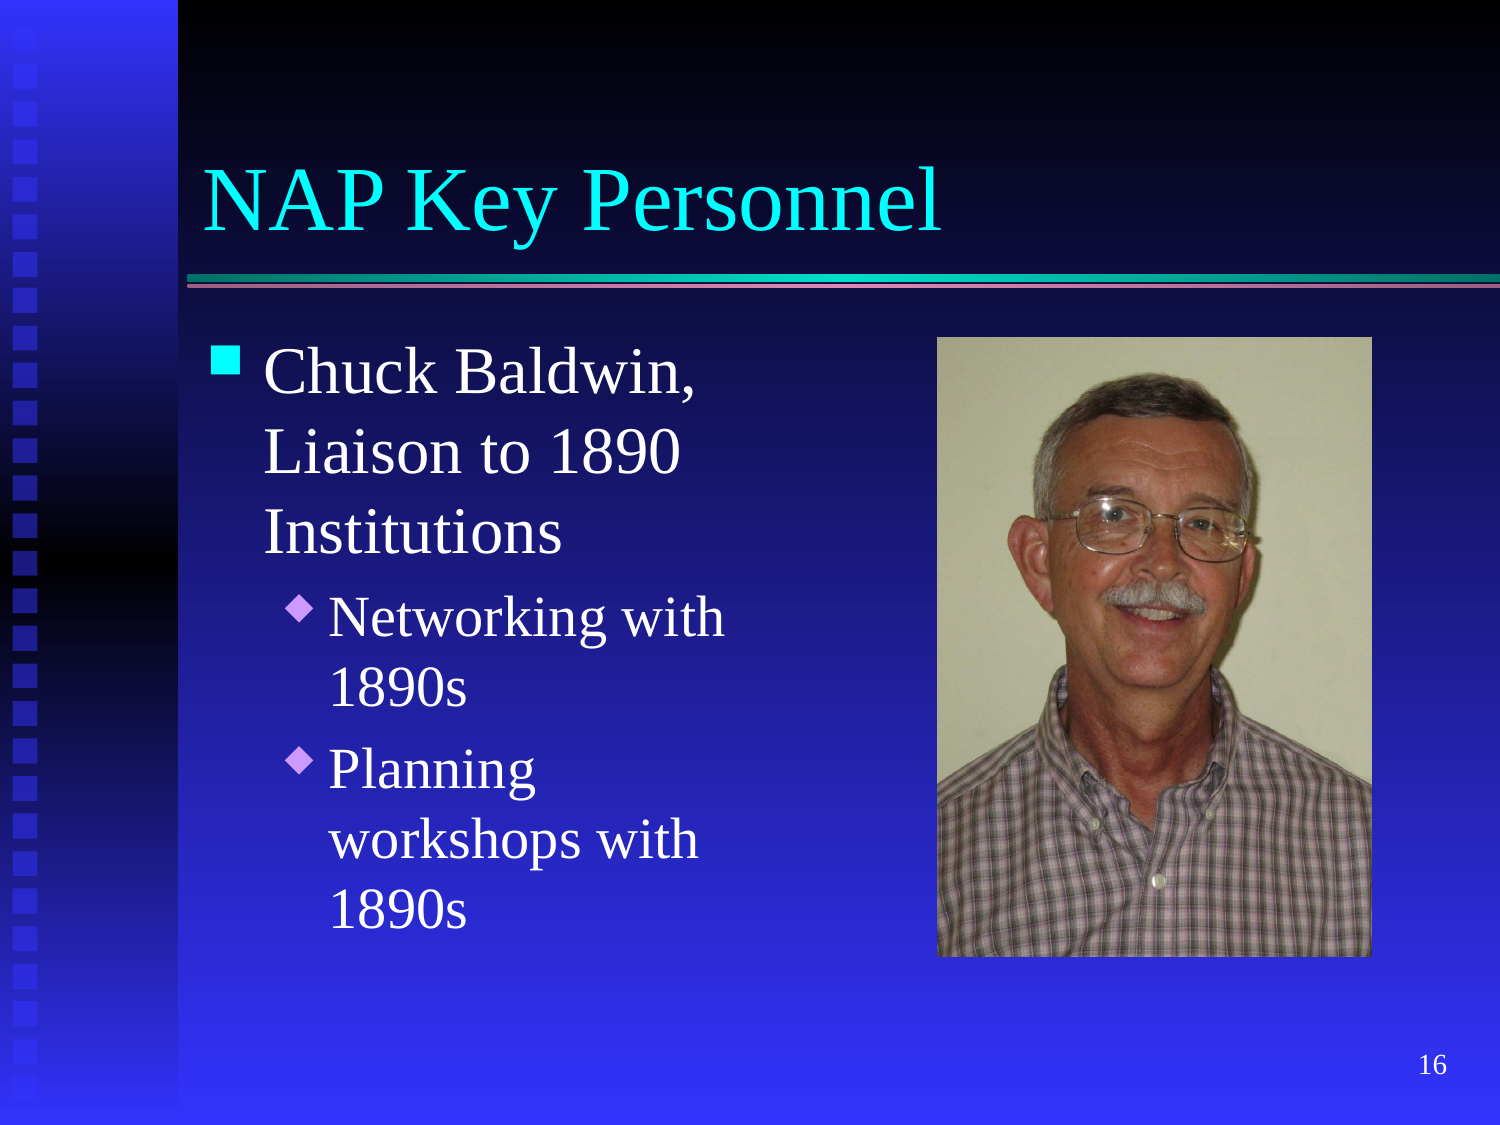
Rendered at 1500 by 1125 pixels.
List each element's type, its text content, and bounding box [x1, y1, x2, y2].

list Chuck Baldwin, Liaison to 1890 Institutions Networking with 1890s Planning workshops with 1890s [191, 318, 818, 995]
title NAP Key Personnel [187, 99, 1463, 274]
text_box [187, 274, 1500, 288]
slide_number 16 [1149, 1024, 1463, 1101]
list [937, 337, 1372, 957]
